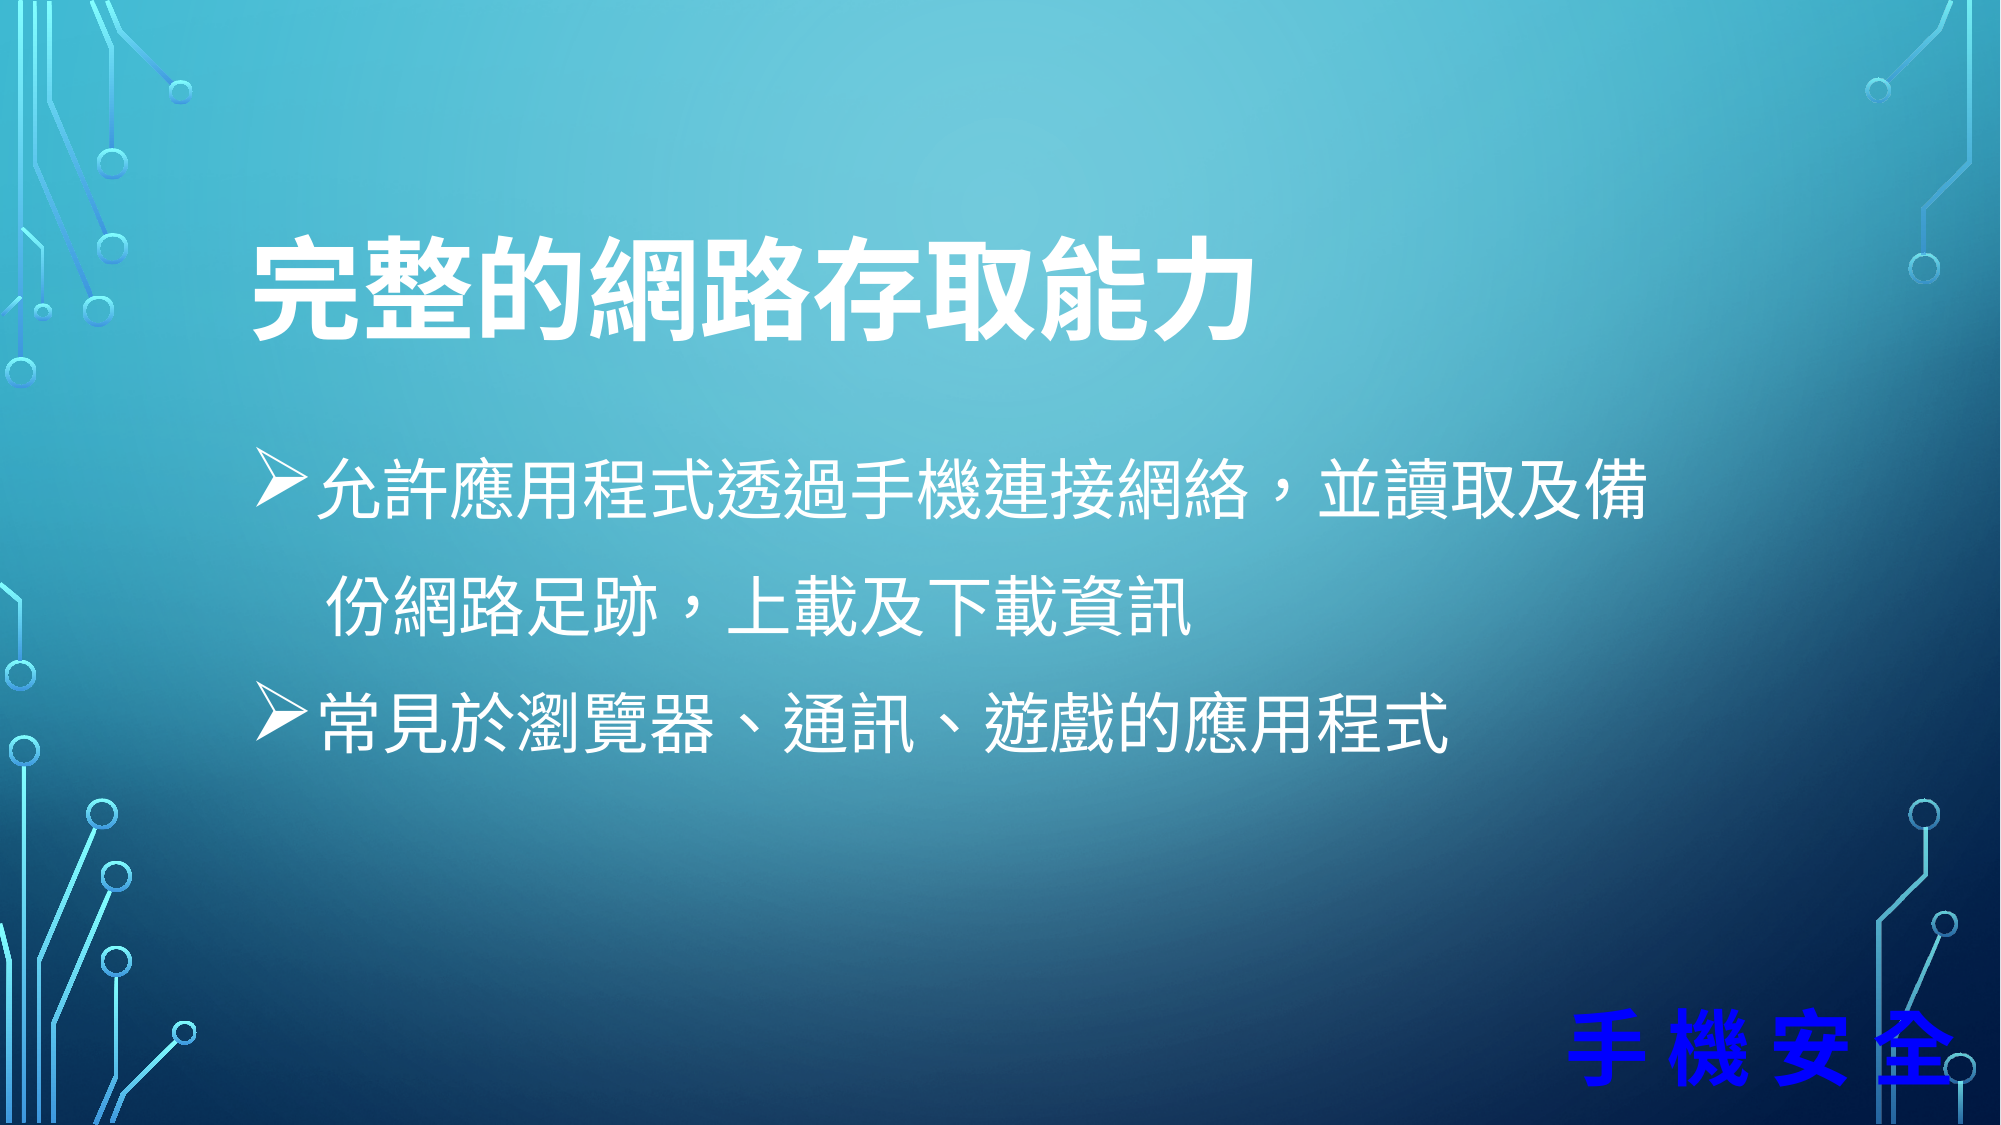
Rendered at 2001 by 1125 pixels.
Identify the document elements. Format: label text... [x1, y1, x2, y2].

text_box 完整的網路存取能力 [234, 195, 1554, 394]
text_box 允許應用程式透過手機連接網絡，並讀取及備 份網路足跡，上載及下載資訊 常見於瀏覽器、通訊、遊戲的應用程式 [234, 424, 1713, 1006]
text_box 手 機 安 全 [1550, 986, 1987, 1119]
